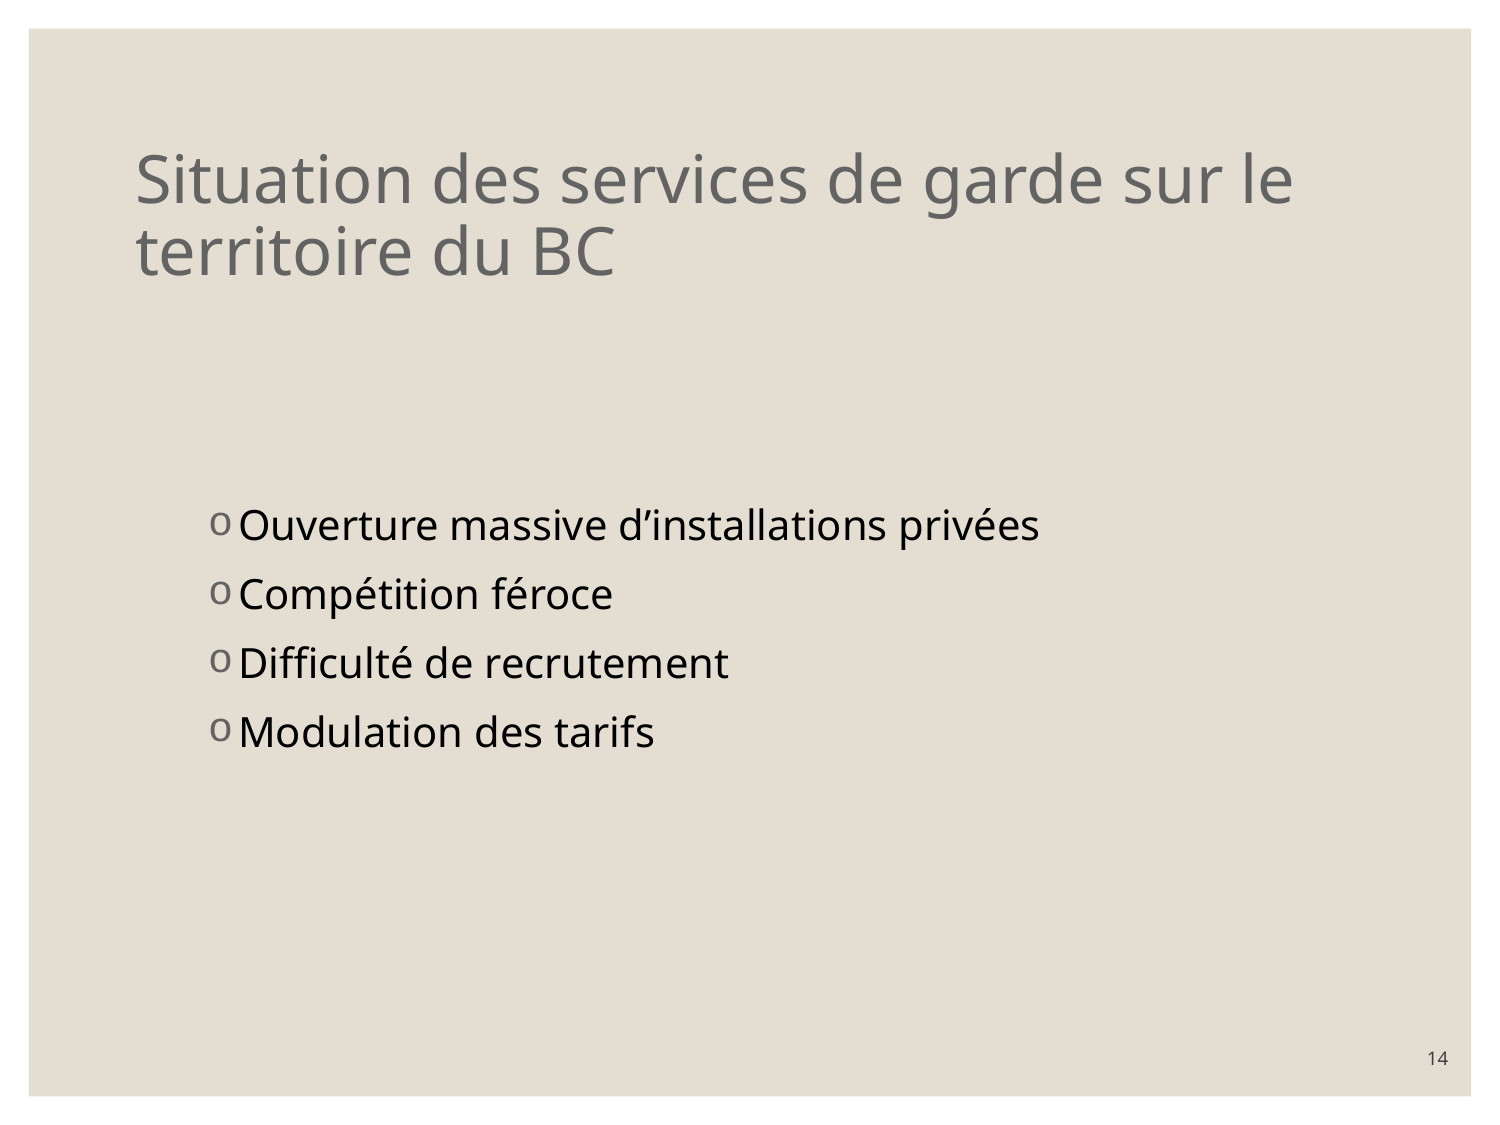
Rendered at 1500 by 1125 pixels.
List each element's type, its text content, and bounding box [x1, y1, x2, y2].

slide_number 14 [1283, 1035, 1464, 1080]
list Ouverture massive d’installations privées Compétition féroce Difficulté de recrutement Modulation des tarifs [193, 491, 1309, 974]
title Situation des services de garde sur le territoire du BC [120, 105, 1380, 331]
